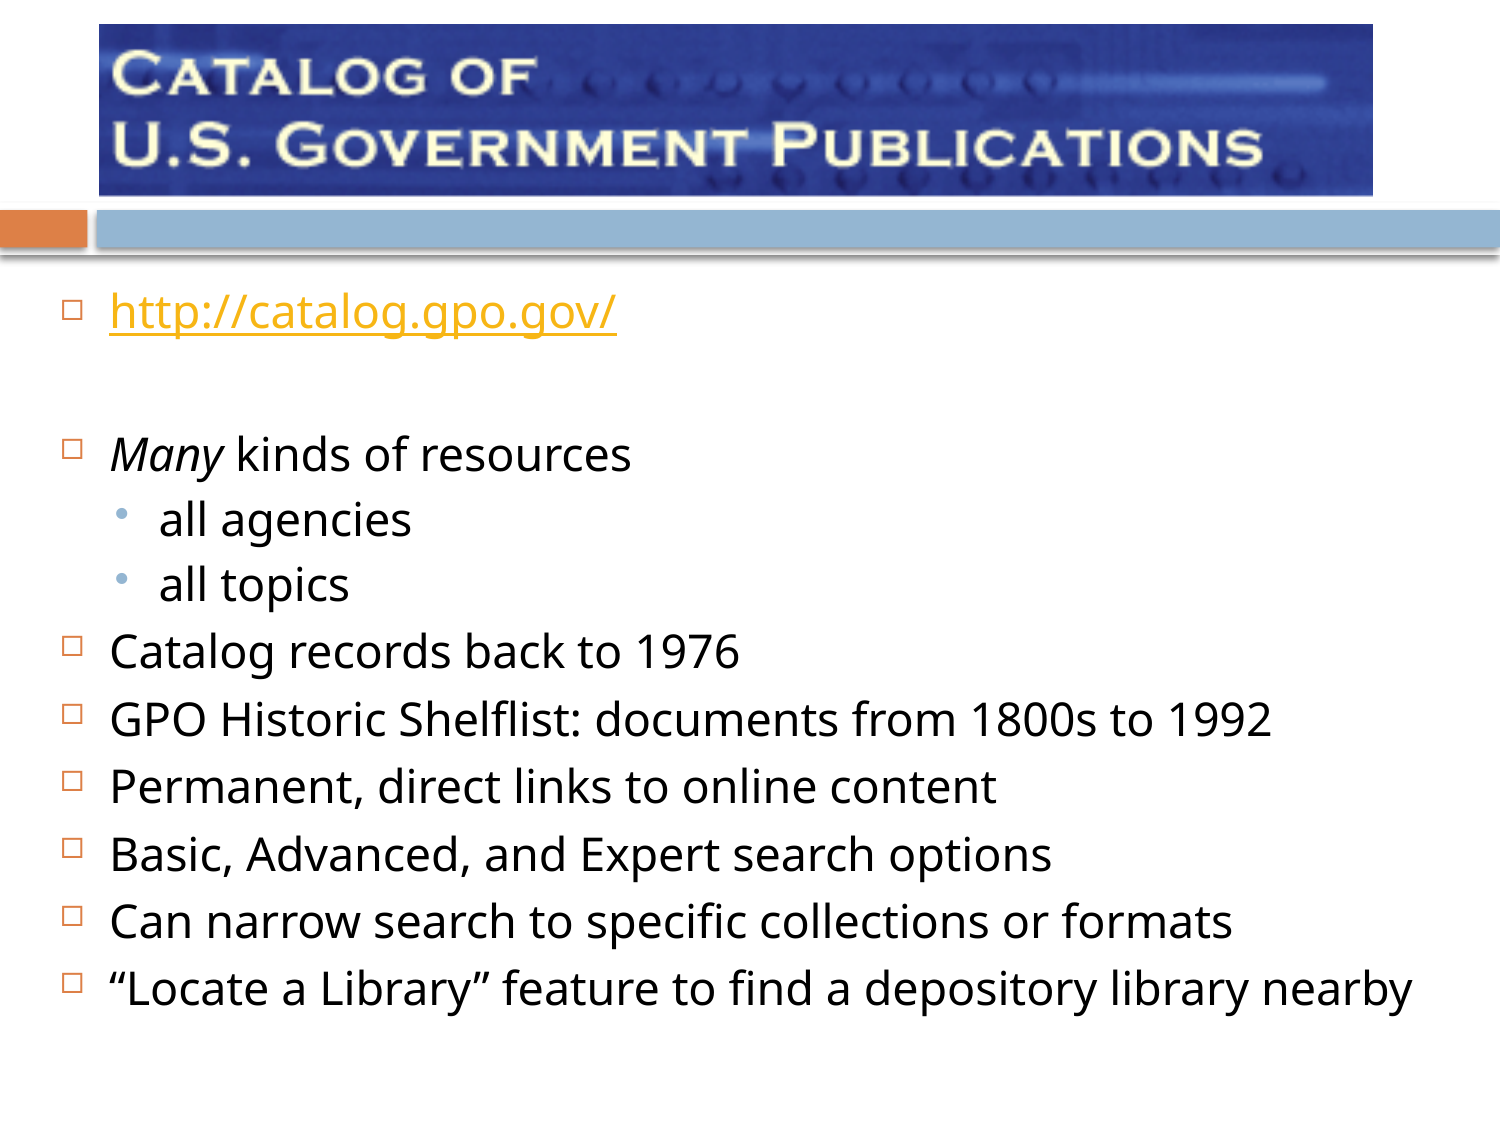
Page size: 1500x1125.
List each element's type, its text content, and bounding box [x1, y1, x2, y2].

picture [99, 24, 1373, 201]
list http://catalog.gpo.gov/ Many kinds of resources all agencies all topics Catalog records back to 1976 GPO Historic Shelflist: documents from 1800s to 1992 Permanent, direct links to online content Basic, Advanced, and Expert search options Can narrow search to specific collections or formats “Locate a Library” feature to find a depository library nearby [45, 275, 1455, 1023]
